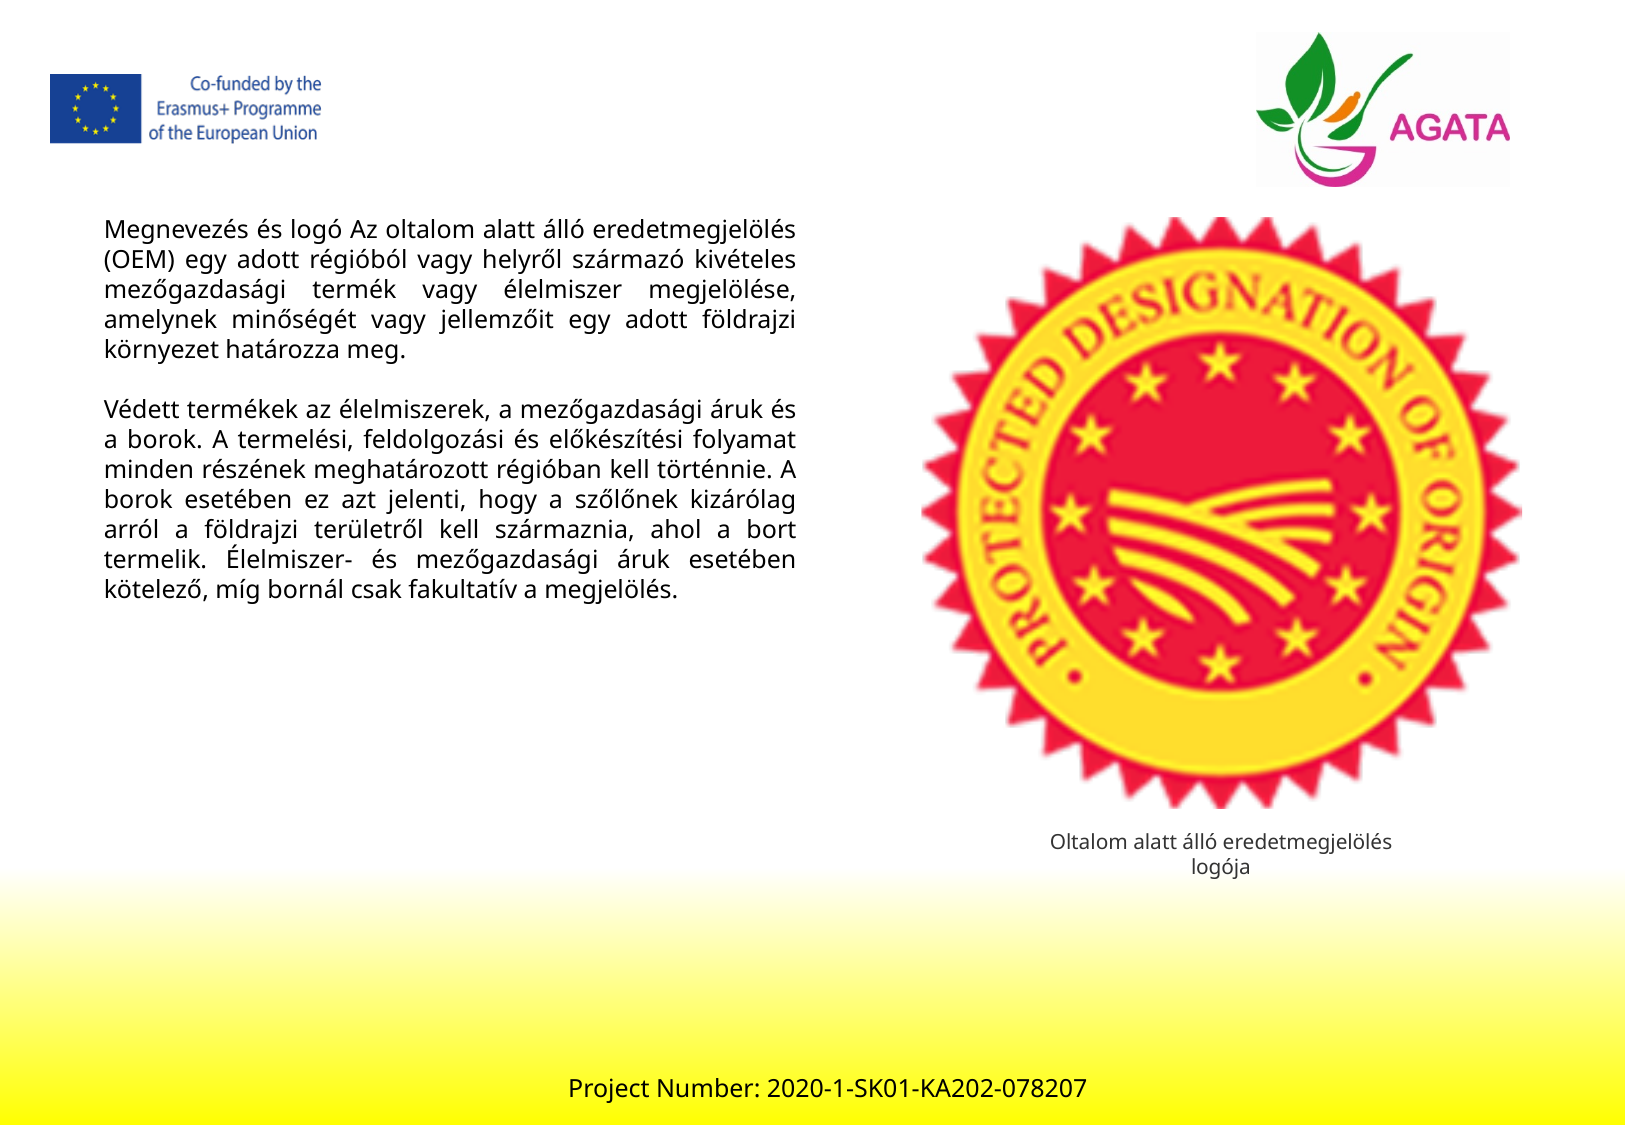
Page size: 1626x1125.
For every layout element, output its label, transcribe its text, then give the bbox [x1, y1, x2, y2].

picture [50, 74, 352, 144]
list Megnevezés és logó Az oltalom alatt álló eredetmegjelölés (OEM) egy adott régióból vagy helyről származó kivételes mezőgazdasági termék vagy élelmiszer megjelölése, amelynek minőségét vagy jellemzőit egy adott földrajzi környezet határozza meg. Védett termékek az élelmiszerek, a mezőgazdasági áruk és a borok. A termelési, feldolgozási és előkészítési folyamat minden részének meghatározott régióban kell történnie. A borok esetében ez azt jelenti, hogy a szőlőnek kizárólag arról a földrajzi területről kell származnia, ahol a bort termelik. Élelmiszer- és mezőgazdasági áruk esetében kötelező, míg bornál csak fakultatív a megjelölés. [89, 206, 813, 1004]
picture [1256, 32, 1510, 187]
list Oltalom alatt álló eredetmegjelölés logója [1023, 821, 1419, 882]
picture [920, 217, 1523, 809]
